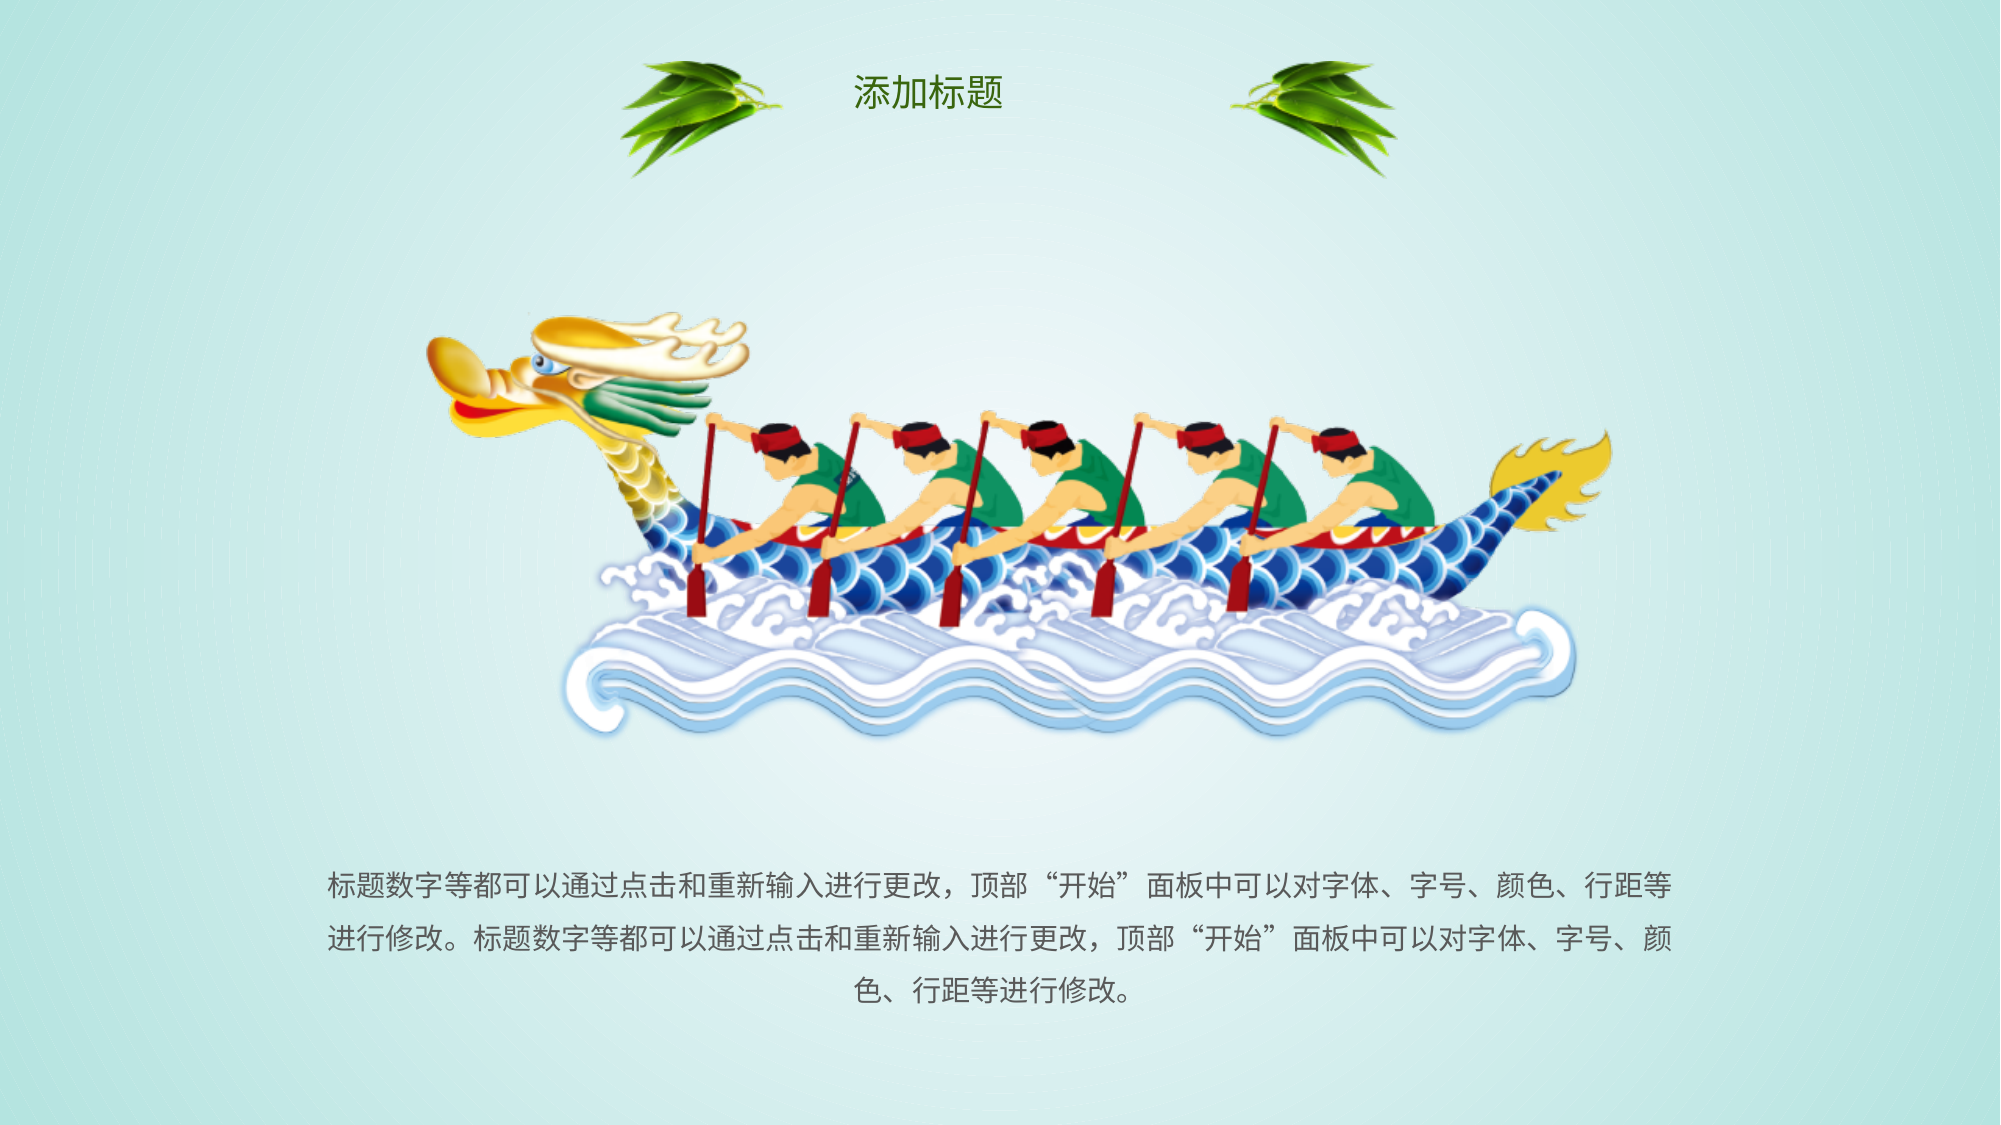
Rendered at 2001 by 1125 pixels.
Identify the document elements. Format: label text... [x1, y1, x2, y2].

picture [422, 300, 1616, 749]
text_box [620, 61, 1397, 179]
text_box 标题数字等都可以通过点击和重新输入进行更改，顶部“开始”面板中可以对字体、字号、颜色、行距等进行修改。标题数字等都可以通过点击和重新输入进行更改，顶部“开始”面板中可以对字体、字号、颜色、行距等进行修改。 [325, 849, 1675, 1088]
